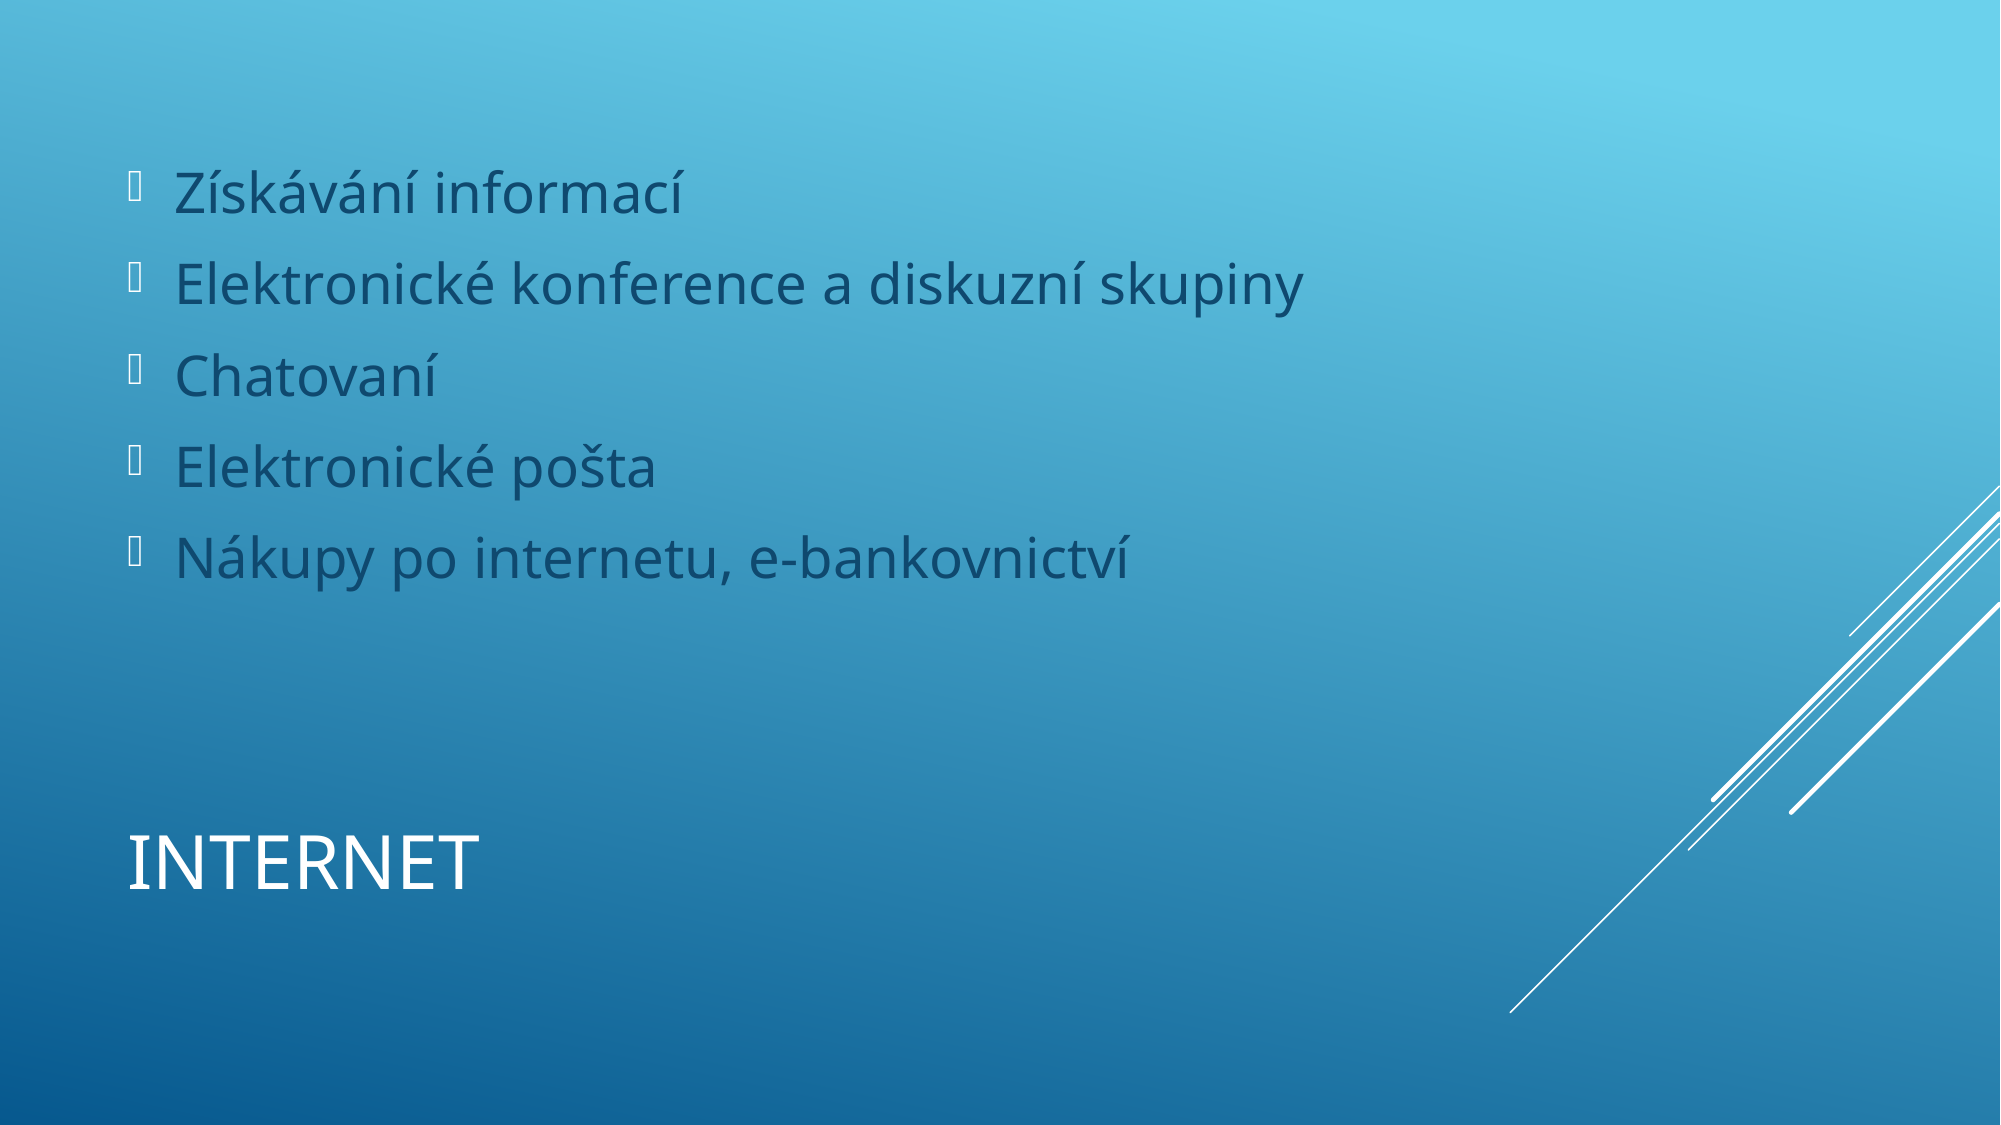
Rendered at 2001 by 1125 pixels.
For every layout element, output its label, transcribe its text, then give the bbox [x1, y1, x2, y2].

title Internet [112, 736, 1513, 984]
list Získávání informací Elektronické konference a diskuzní skupiny Chatovaní Elektronické pošta Nákupy po internetu, e-bankovnictví [112, 112, 1513, 706]
